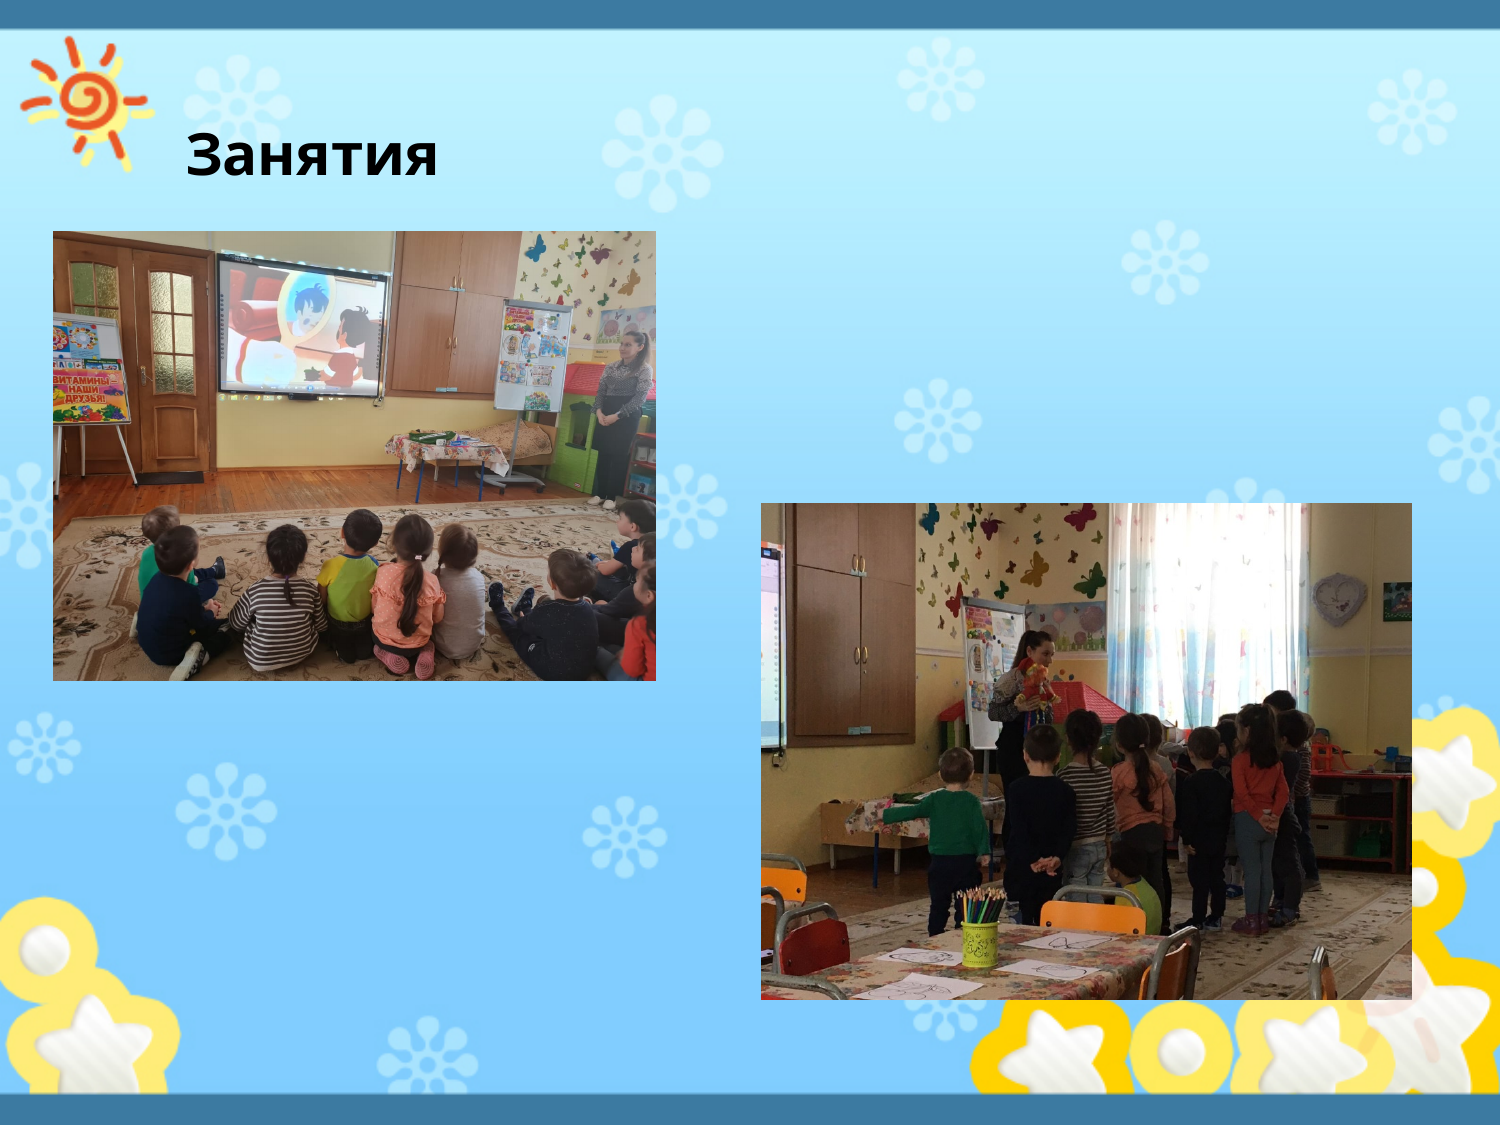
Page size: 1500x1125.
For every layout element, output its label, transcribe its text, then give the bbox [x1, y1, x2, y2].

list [52, 231, 656, 681]
picture [0, 0, 1500, 1125]
title Занятия [75, 45, 1425, 233]
